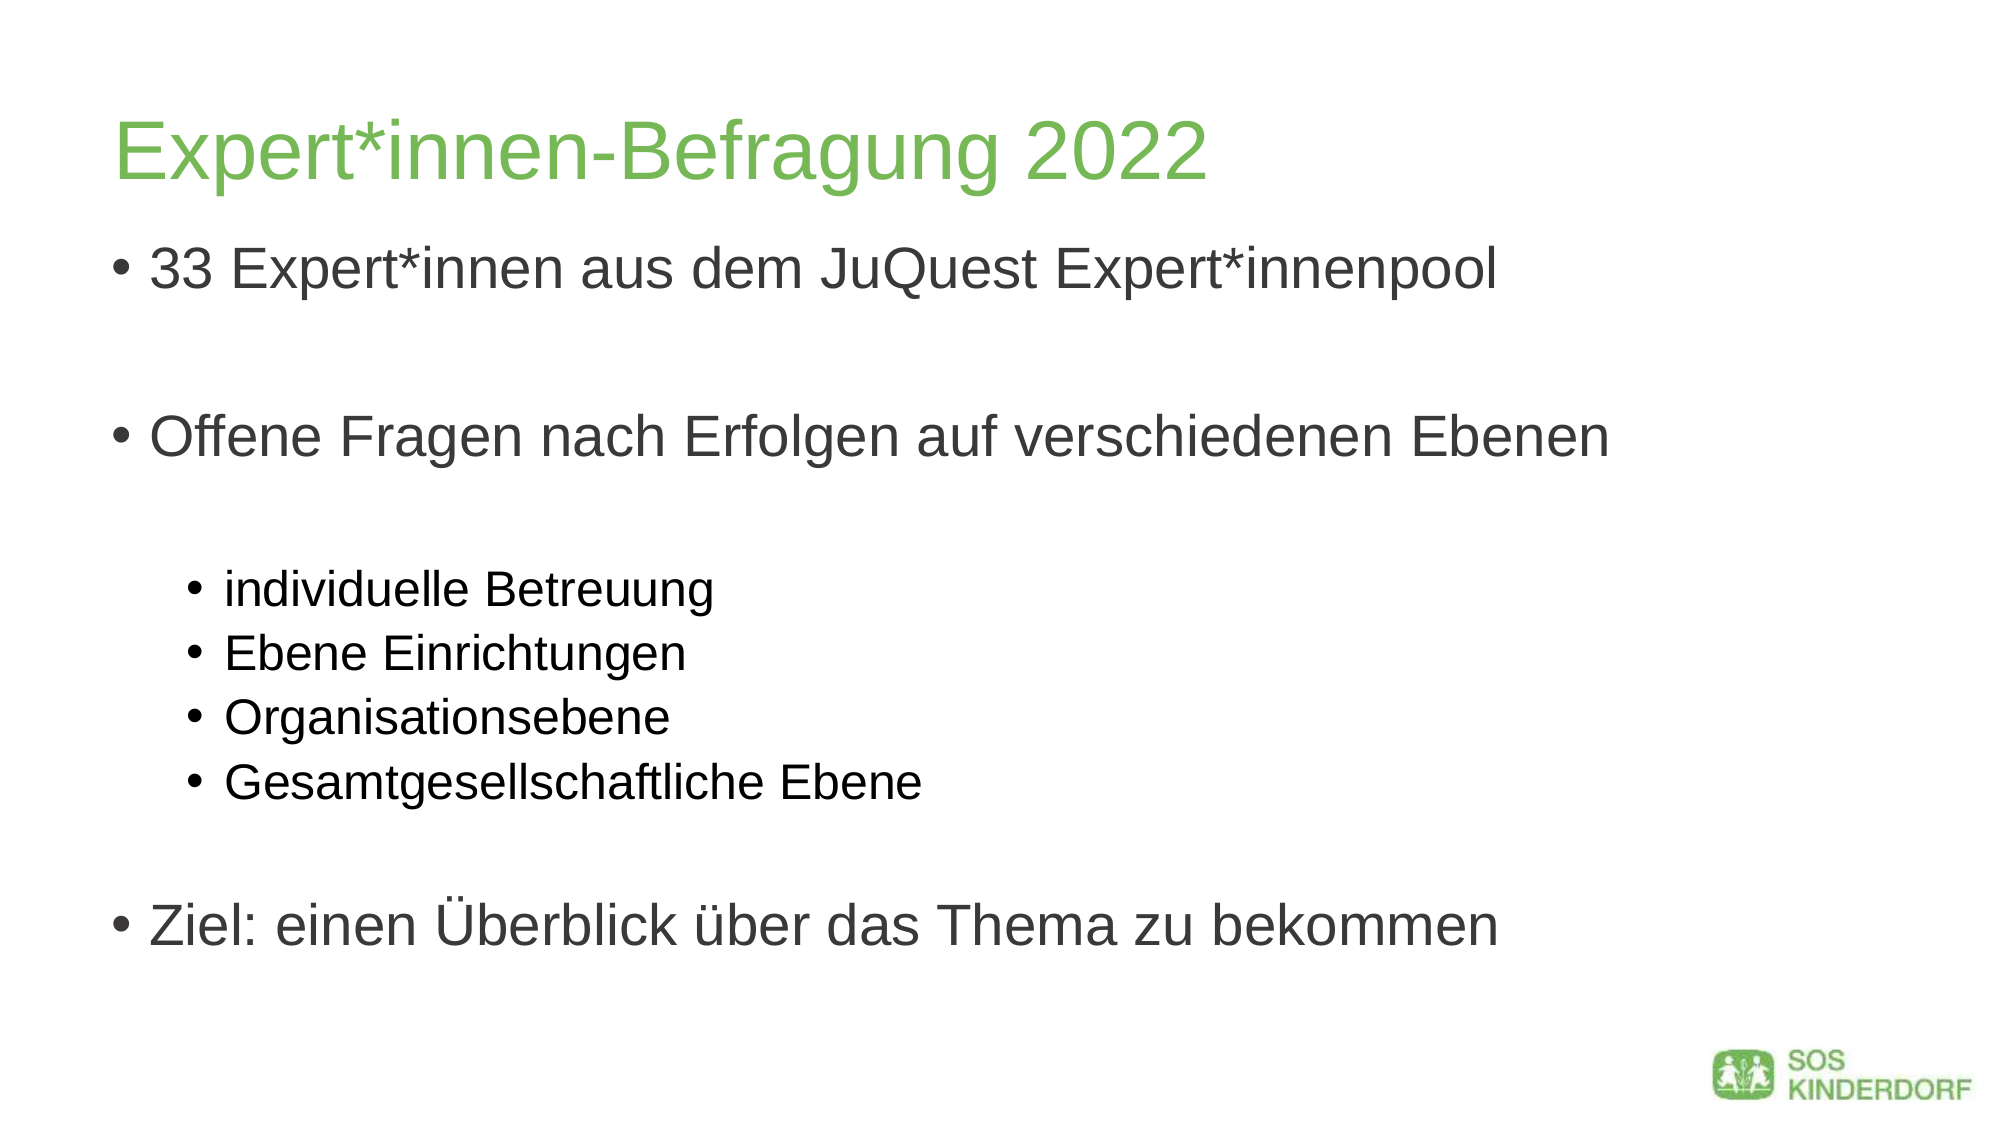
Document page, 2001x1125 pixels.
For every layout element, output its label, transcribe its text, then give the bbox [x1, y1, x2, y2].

list 33 Expert*innen aus dem JuQuest Expert*innenpool Offene Fragen nach Erfolgen auf verschiedenen Ebenen individuelle Betreuung Ebene Einrichtungen Organisationsebene Gesamtgesellschaftliche Ebene Ziel: einen Überblick über das Thema zu bekommen [96, 231, 1804, 1111]
title Expert*innen-Befragung 2022 [99, 99, 1866, 207]
picture [1688, 1025, 2000, 1125]
